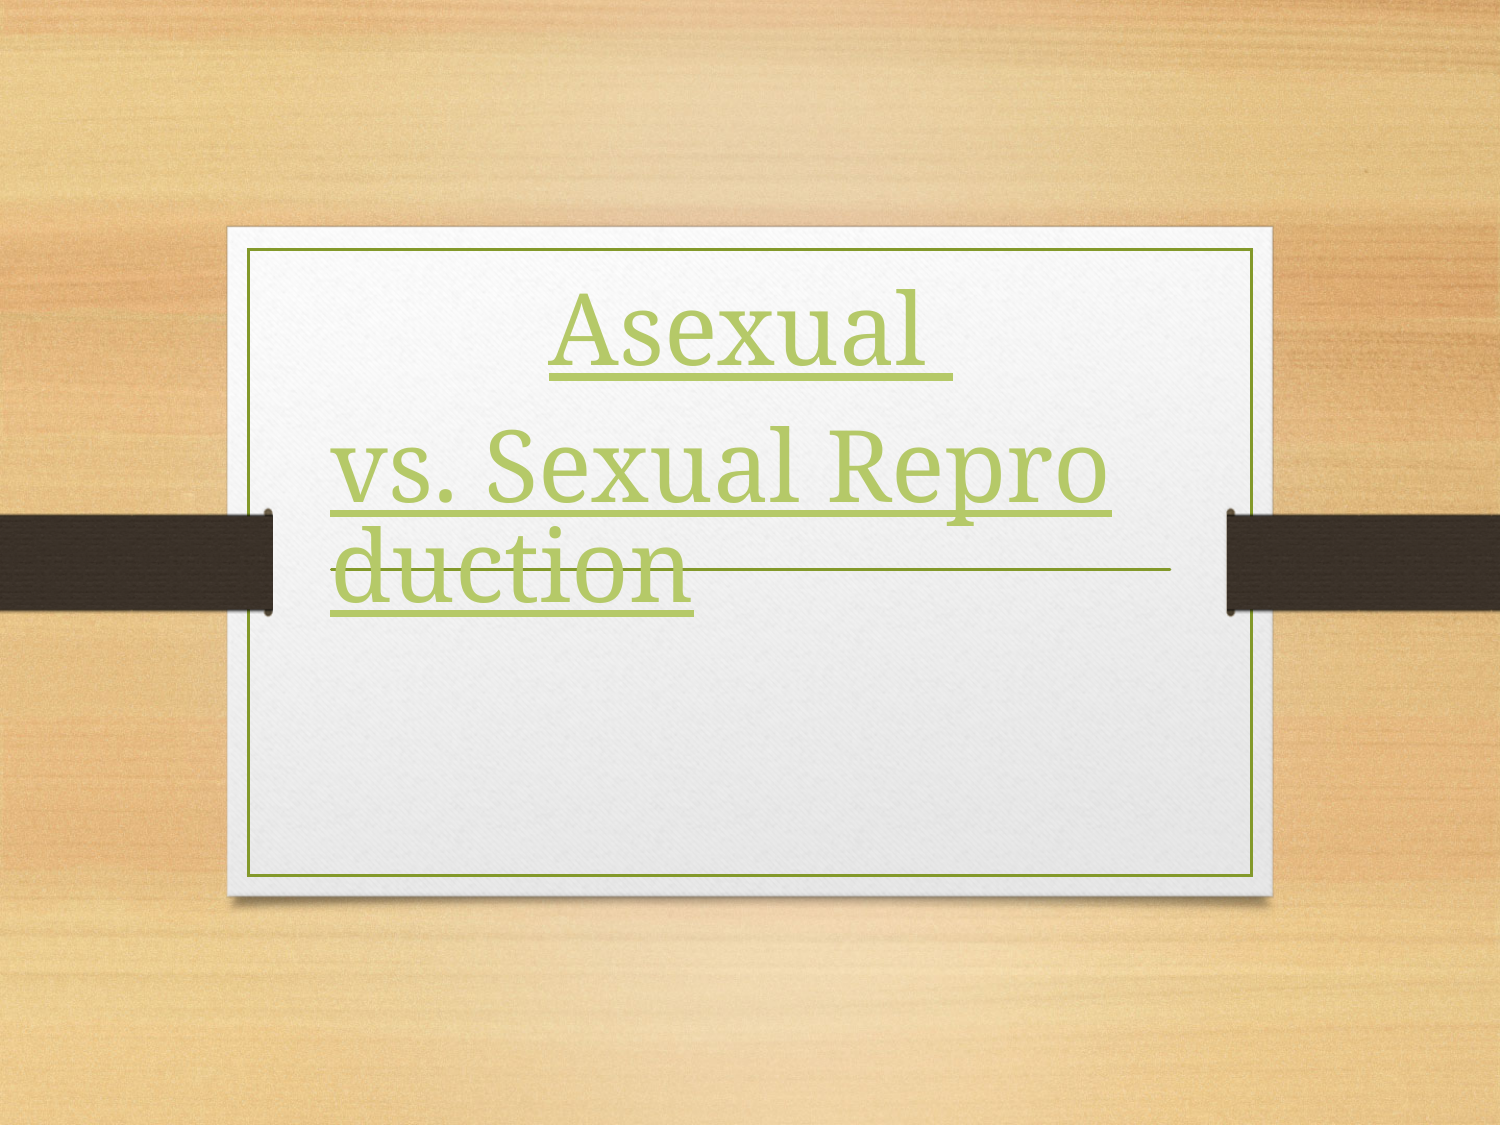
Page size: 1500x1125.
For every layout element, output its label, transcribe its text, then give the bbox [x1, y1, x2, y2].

picture [0, 0, 1500, 1125]
title Asexual vs. Sexual Reproduction [315, 297, 1187, 546]
